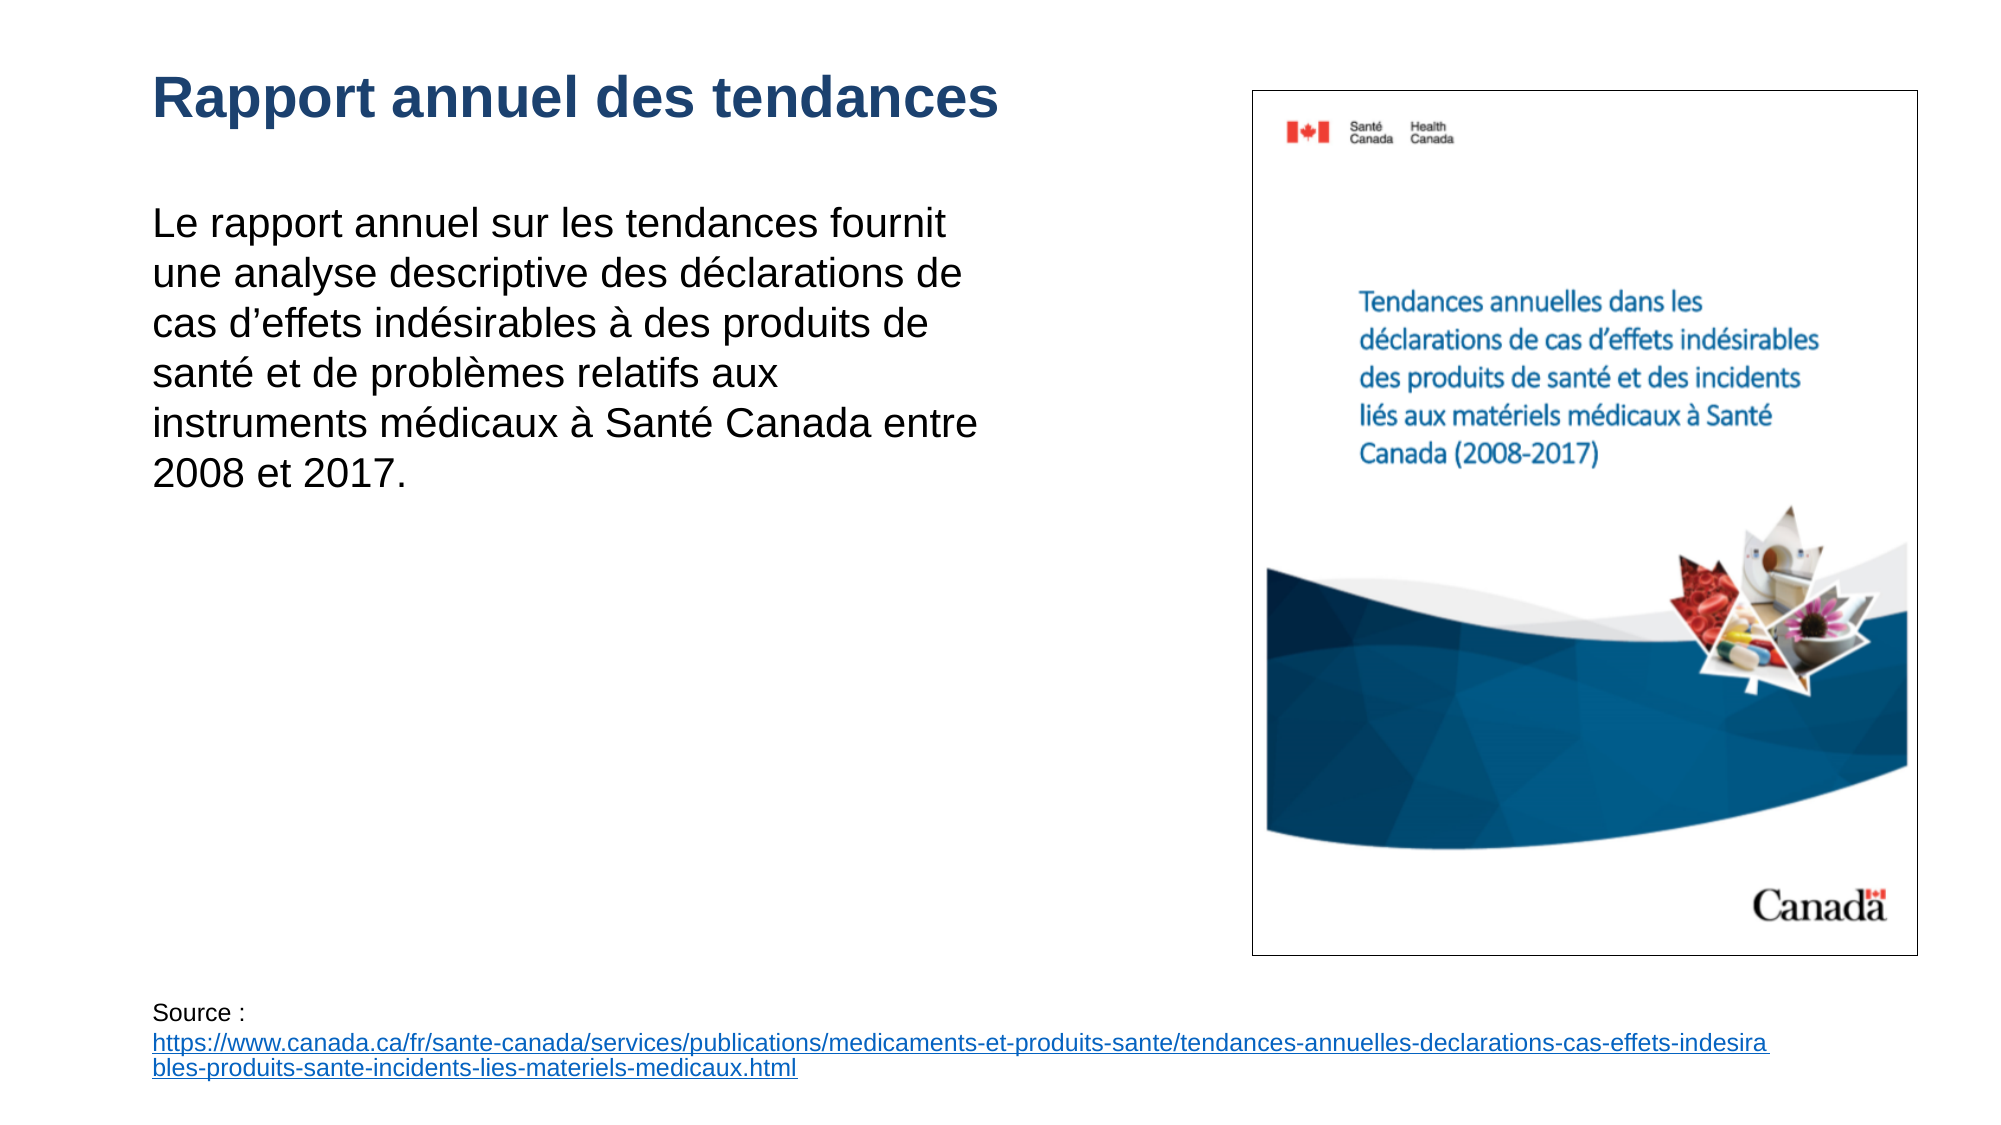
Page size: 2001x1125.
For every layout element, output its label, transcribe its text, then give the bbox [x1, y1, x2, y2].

picture [1252, 90, 1918, 956]
title Rapport annuel des tendances [137, 59, 1863, 278]
text_box Le rapport annuel sur les tendances fournit une analyse descriptive des déclarations de cas d’effets indésirables à des produits de santé et de problèmes relatifs aux instruments médicaux à Santé Canada entre 2008 et 2017. [137, 188, 1000, 504]
text_box Source : https://www.canada.ca/fr/sante-canada/services/publications/medicaments-et-produits-sante/tendances-annuelles-declarations-cas-effets-indesirables-produits-sante-incidents-lies-materiels-medicaux.html [137, 989, 1788, 1094]
